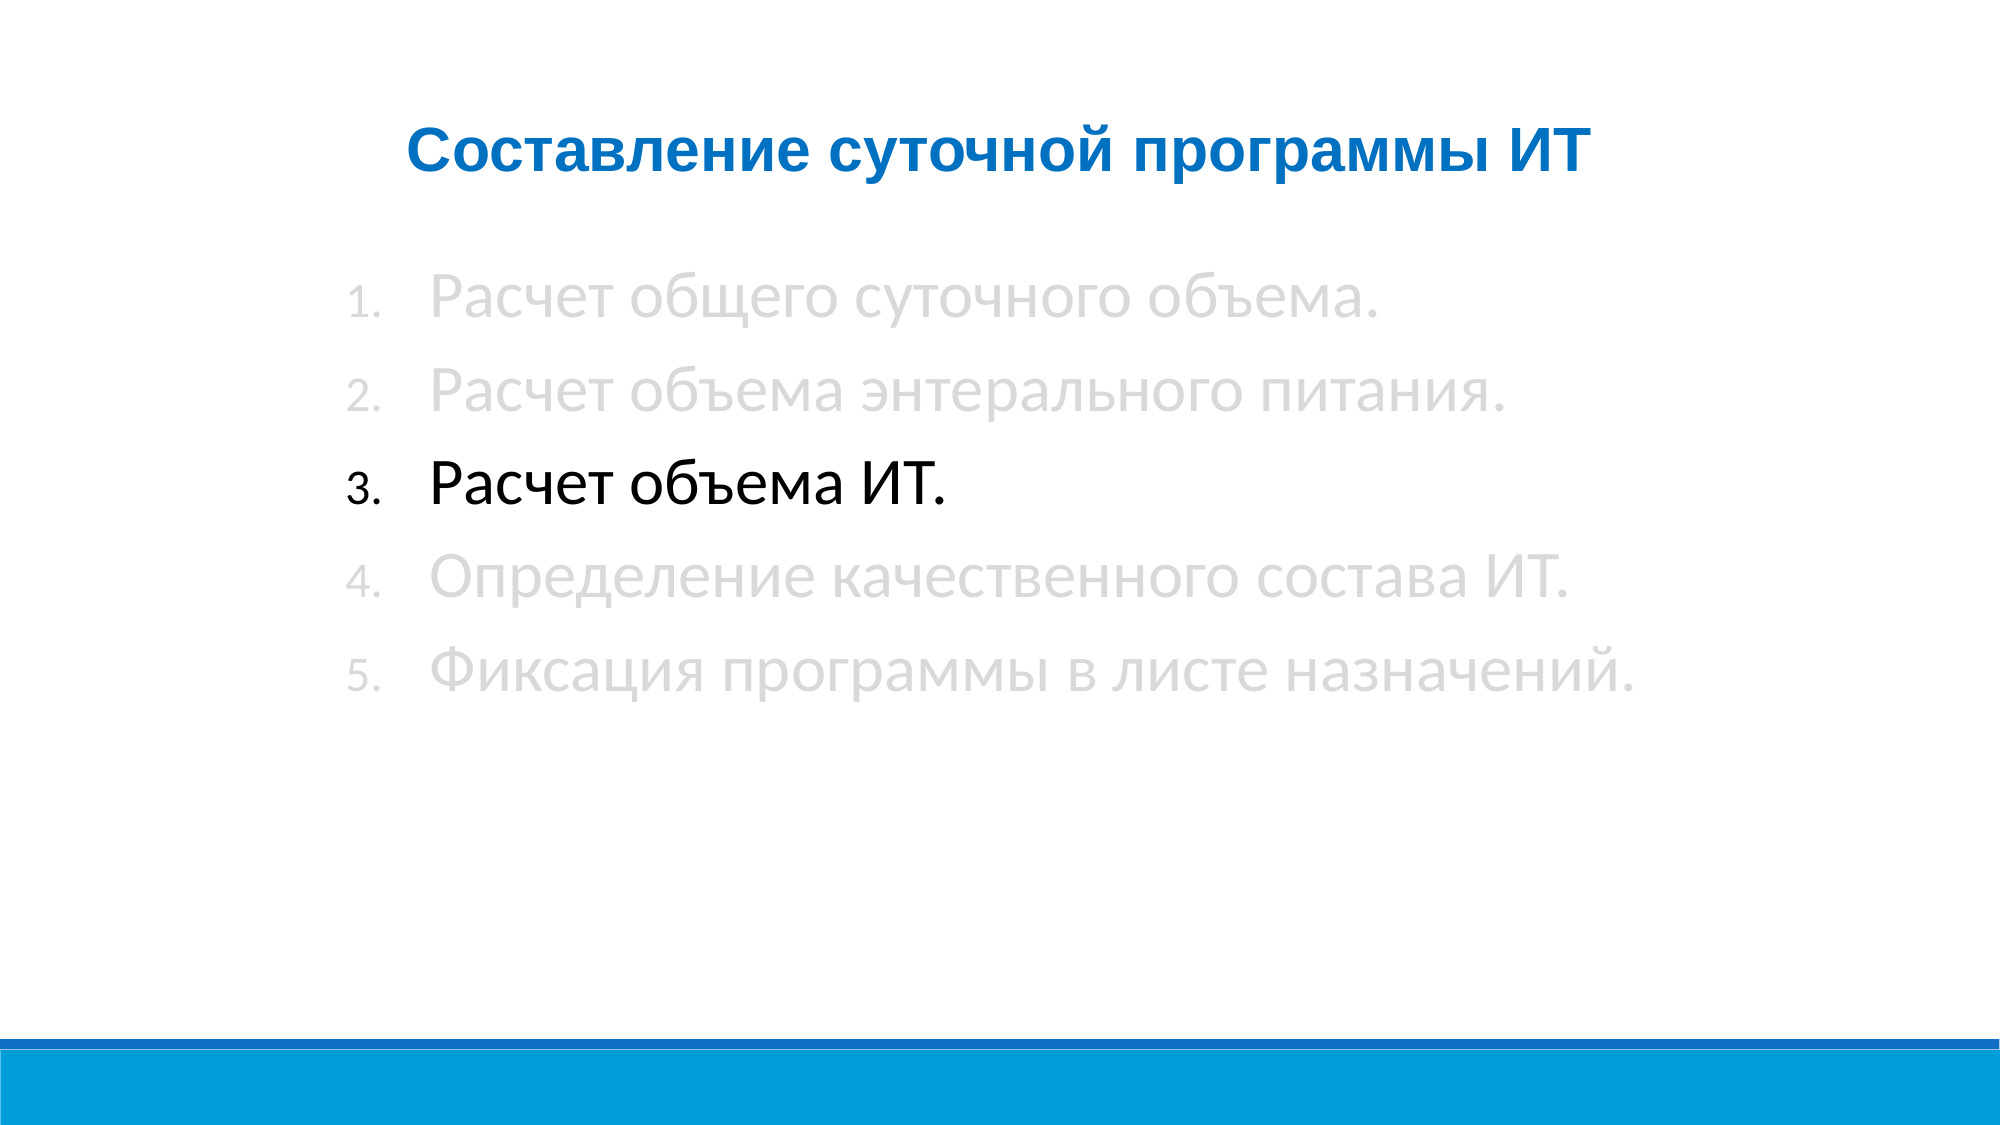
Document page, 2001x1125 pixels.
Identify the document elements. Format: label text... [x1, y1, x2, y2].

text_box Составление суточной программы ИТ [249, 101, 1750, 197]
text_box Расчет общего суточного объема. Расчет объема энтерального питания. Расчет объема ИТ. Определение качественного состава ИТ. Фиксация программы в листе назначений. [330, 243, 1681, 905]
